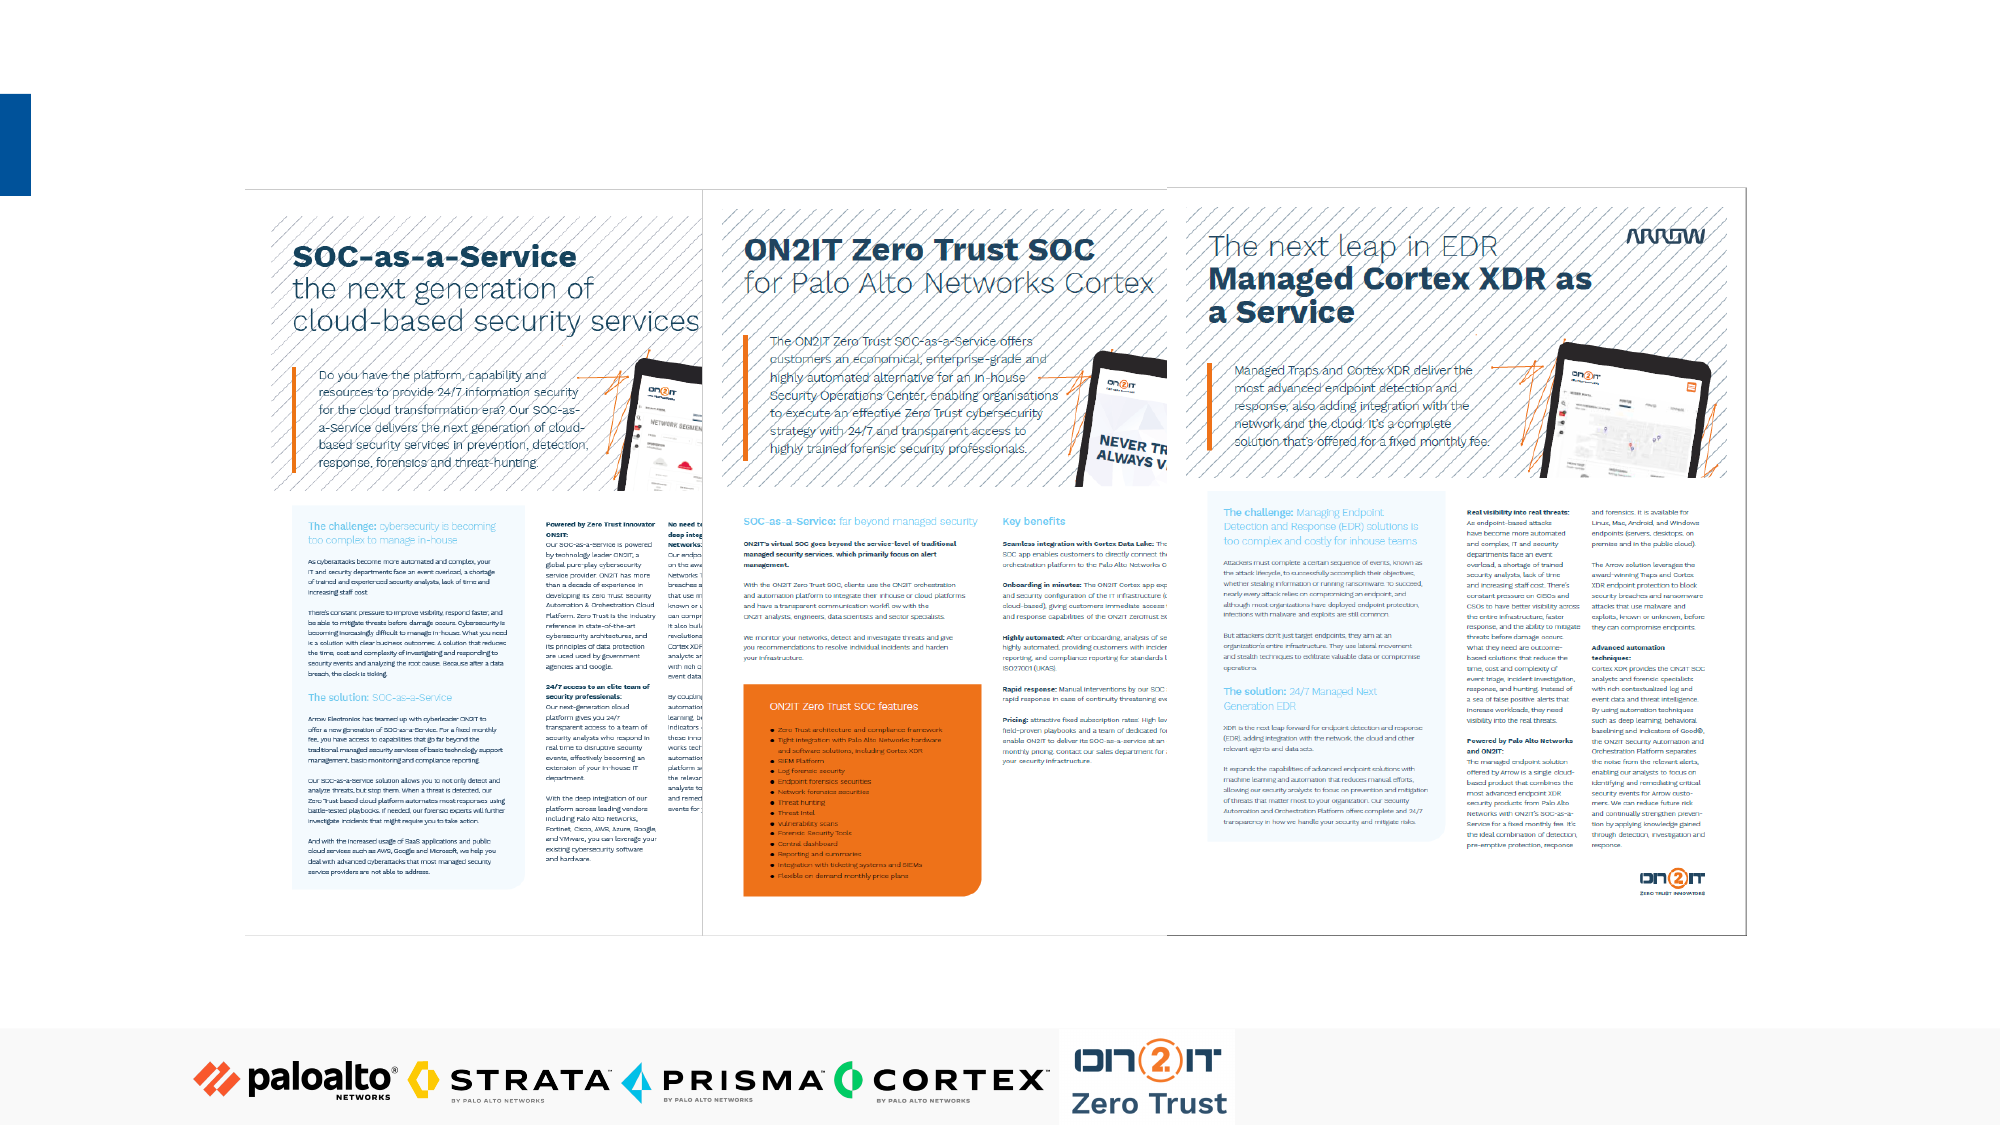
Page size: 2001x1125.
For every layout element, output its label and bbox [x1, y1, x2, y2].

picture [1059, 1029, 1235, 1125]
picture [193, 1061, 398, 1100]
picture [245, 187, 1747, 936]
picture [834, 1061, 1050, 1103]
picture [621, 1062, 825, 1104]
picture [407, 1061, 612, 1103]
